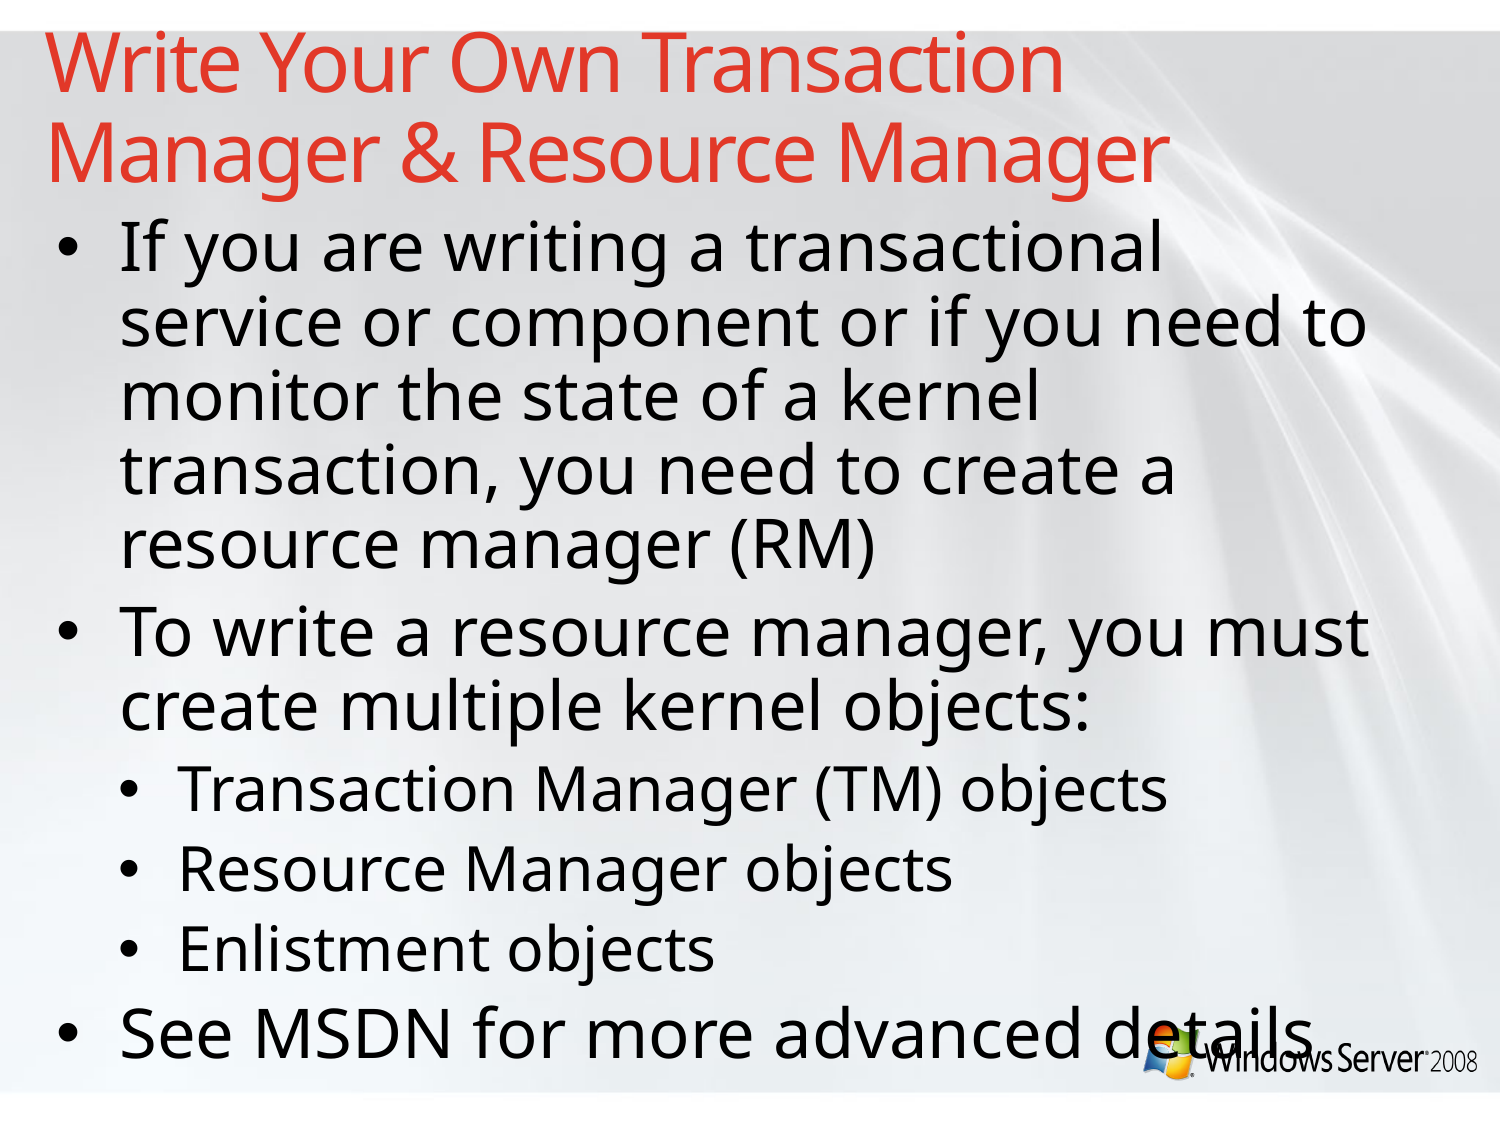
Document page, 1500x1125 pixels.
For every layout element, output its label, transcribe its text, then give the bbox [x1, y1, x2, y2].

list If you are writing a transactional service or component or if you need to monitor the state of a kernel transaction, you need to create a resource manager (RM) To write a resource manager, you must create multiple kernel objects: Transaction Manager (TM) objects Resource Manager objects Enlistment objects See MSDN for more advanced details [56, 212, 1407, 1005]
title Write Your Own Transaction Manager & Resource Manager [44, 58, 1395, 201]
picture [0, 0, 1500, 1125]
